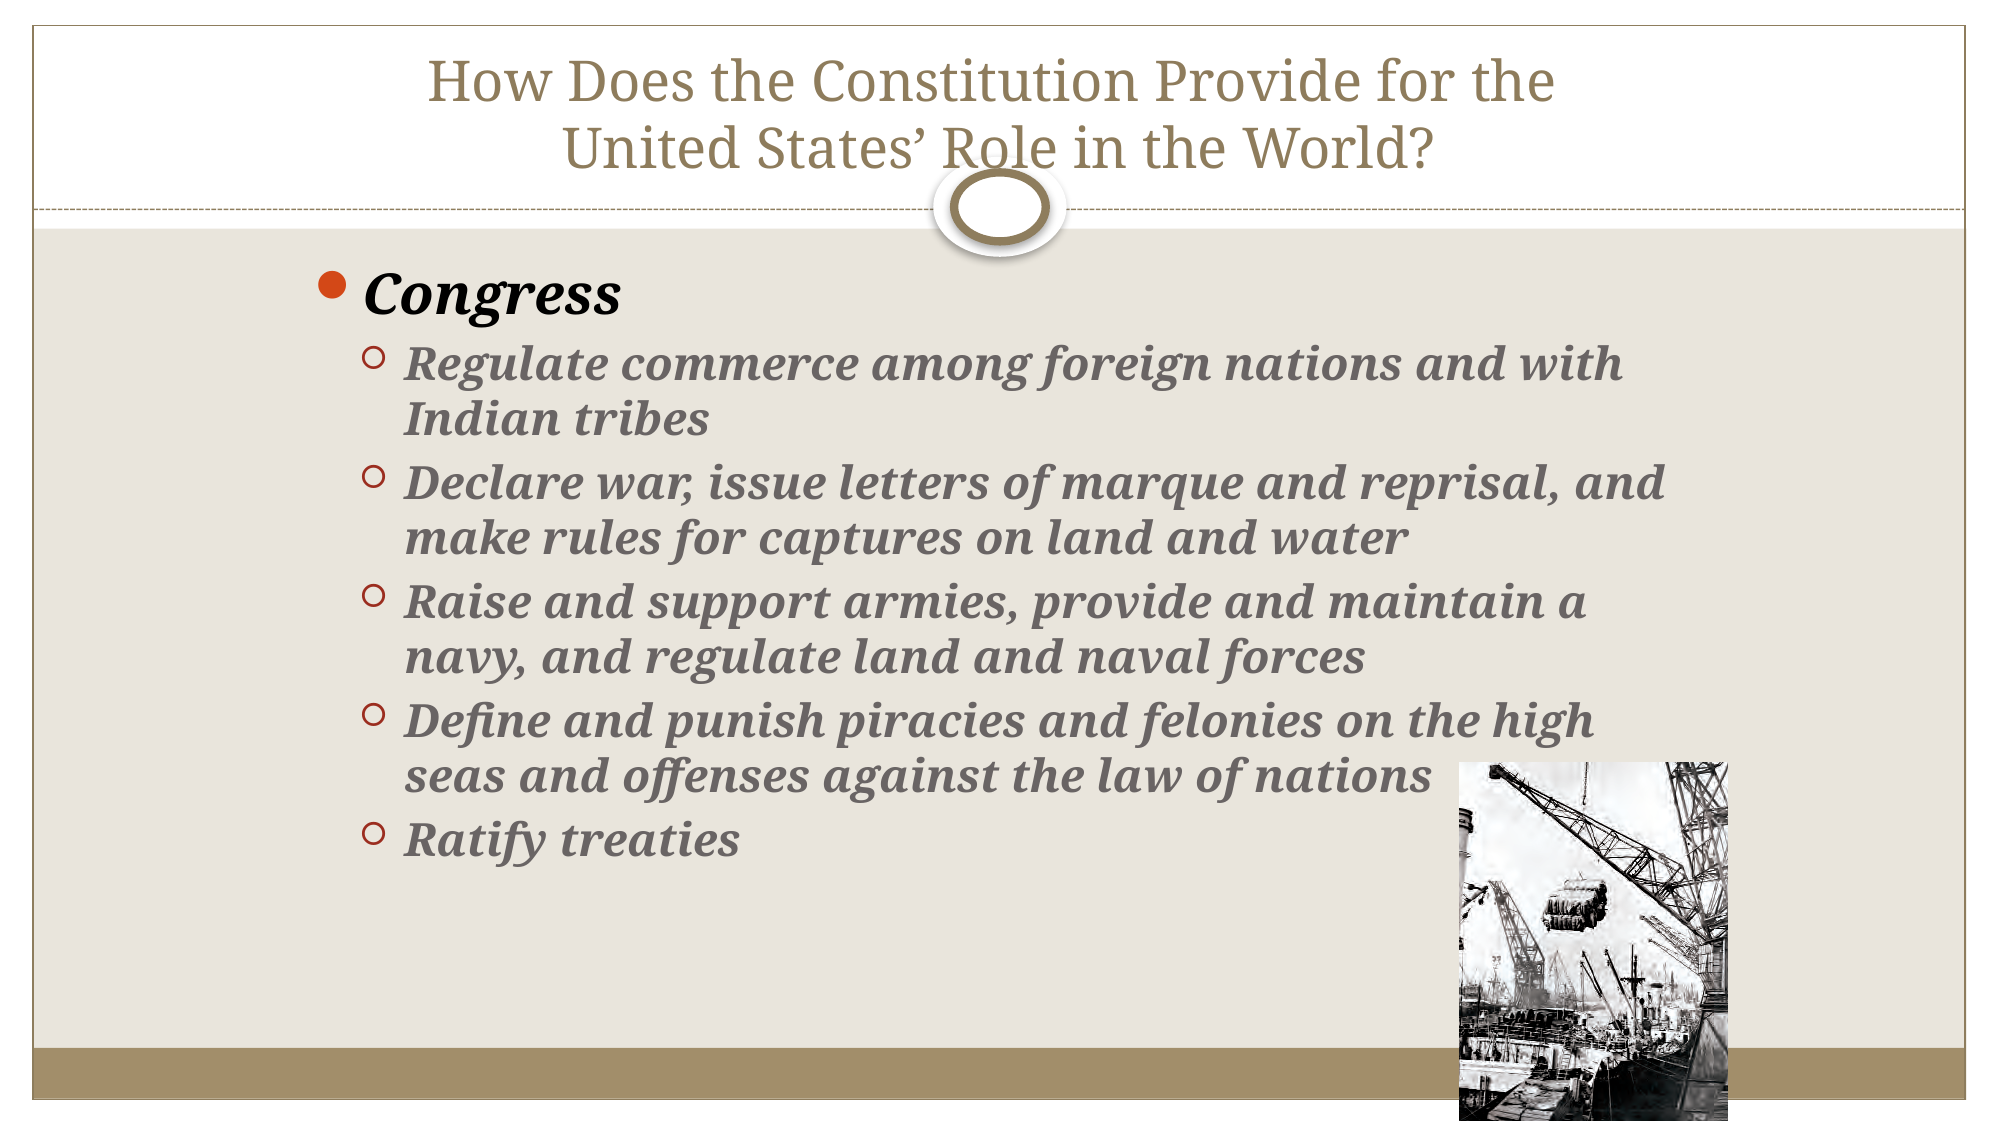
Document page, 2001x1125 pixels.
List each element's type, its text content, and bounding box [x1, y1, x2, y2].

picture [1459, 762, 1728, 1122]
list Congress Regulate commerce among foreign nations and with Indian tribes Declare war, issue letters of marque and reprisal, and make rules for captures on land and water Raise and support armies, provide and maintain a navy, and regulate land and naval forces Define and punish piracies and felonies on the high seas and offenses against the law of nations Ratify treaties [299, 250, 1695, 1001]
title How Does the Constitution Provide for the United States’ Role in the World? [299, 37, 1700, 188]
